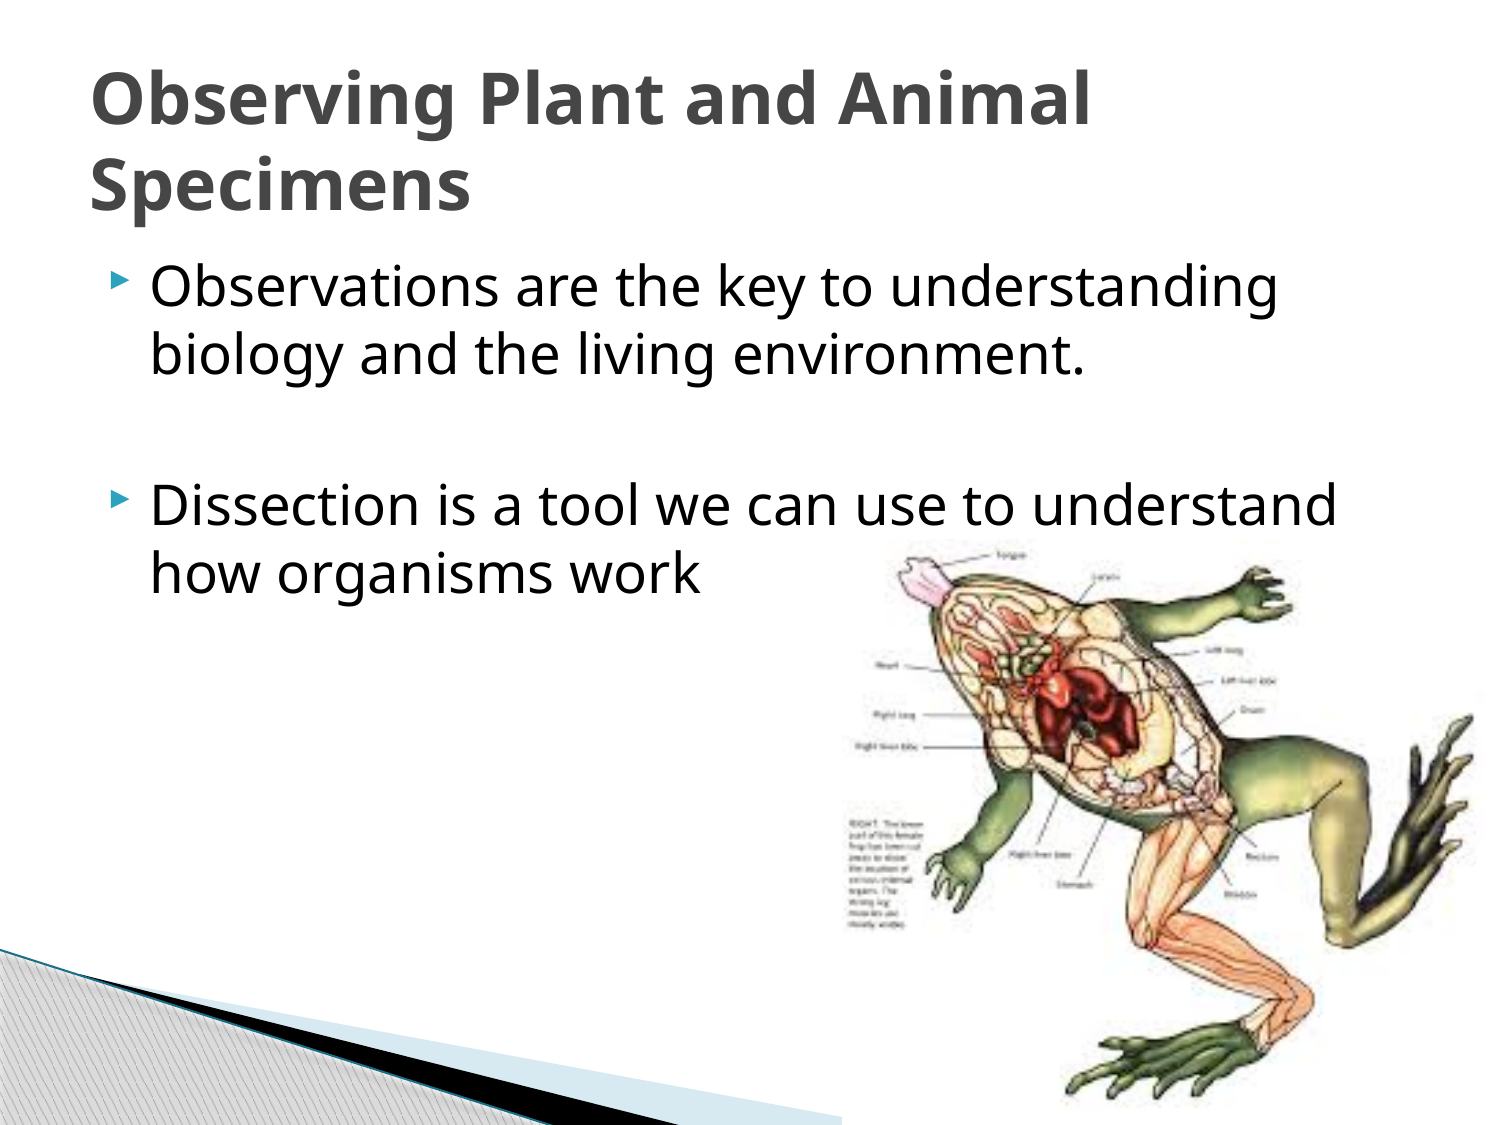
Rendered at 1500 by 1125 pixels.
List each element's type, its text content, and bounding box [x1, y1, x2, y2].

picture [841, 539, 1485, 1125]
list Observations are the key to understanding biology and the living environment. Dissection is a tool we can use to understand how organisms work [75, 243, 1425, 986]
title Observing Plant and Animal Specimens [75, 45, 1425, 233]
